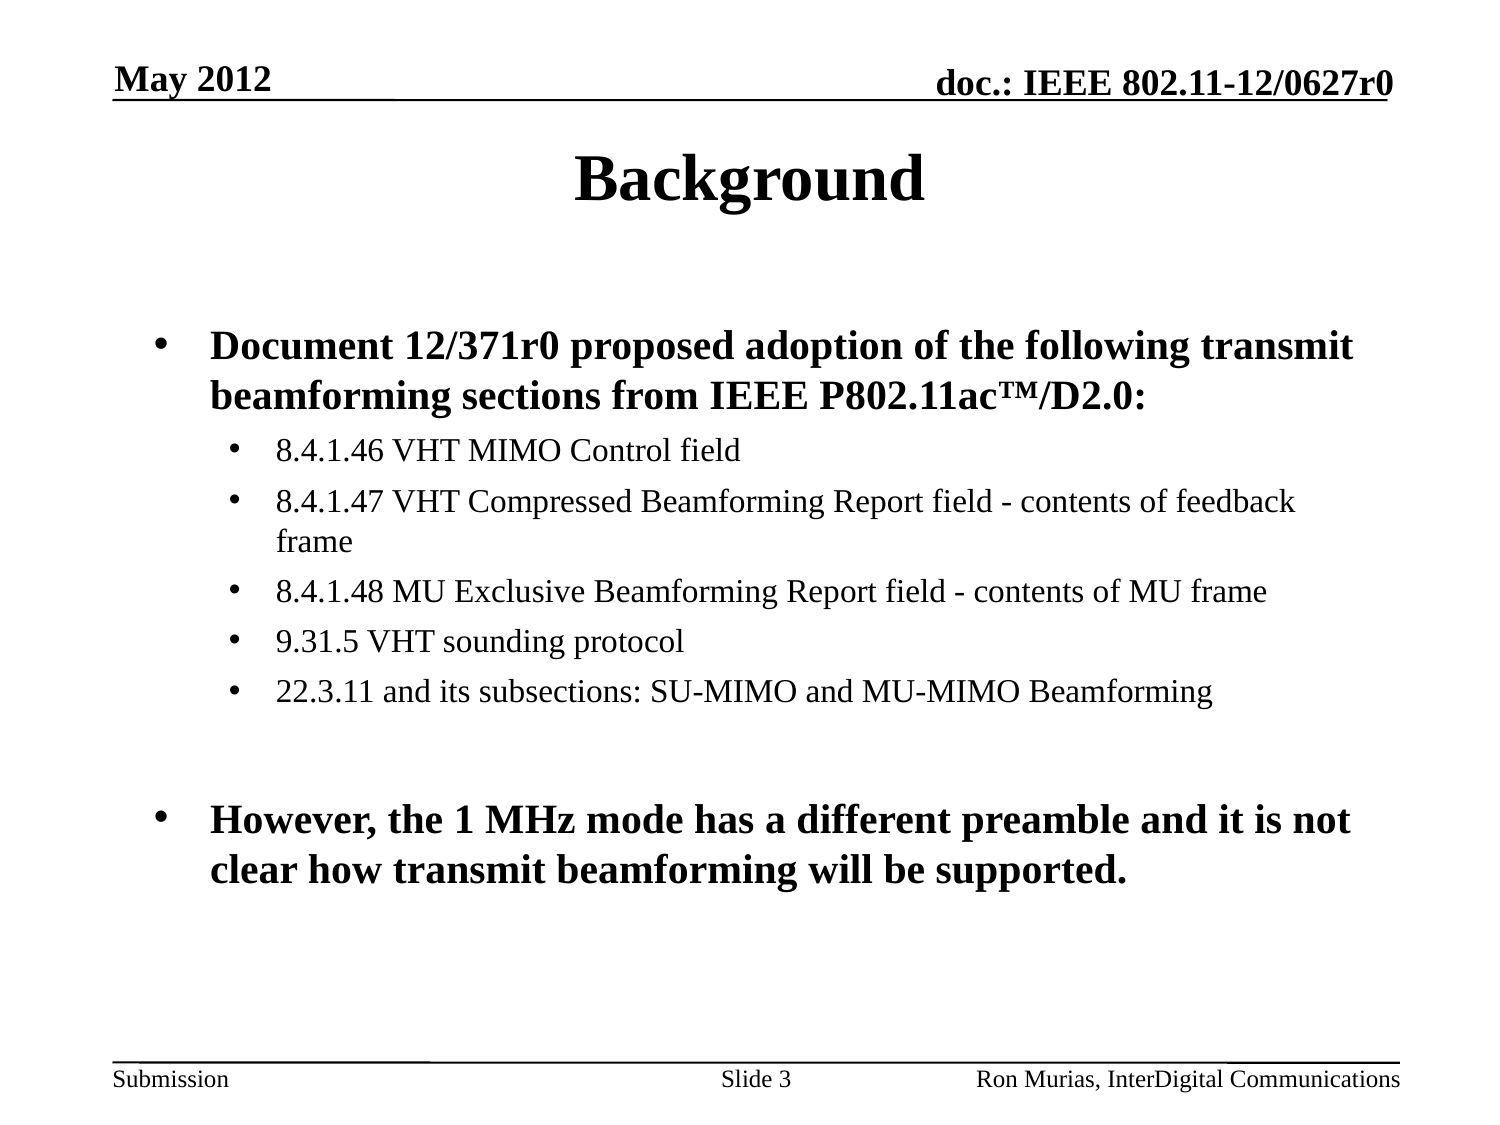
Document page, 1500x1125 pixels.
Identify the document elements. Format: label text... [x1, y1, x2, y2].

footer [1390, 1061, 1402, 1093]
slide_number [114, 54, 423, 100]
list Document 12/371r0 proposed adoption of the following transmit beamforming sections from IEEE P802.11ac™/D2.0: 8.4.1.46 VHT MIMO Control field 8.4.1.47 VHT Compressed Beamforming Report field - contents of feedback frame 8.4.1.48 MU Exclusive Beamforming Report field - contents of MU frame 9.31.5 VHT sounding protocol 22.3.11 and its subsections: SU-MIMO and MU-MIMO Beamforming However, the 1 MHz mode has a different preamble and it is not clear how transmit beamforming will be supported. [138, 310, 1390, 1125]
title Background [112, 112, 1388, 236]
